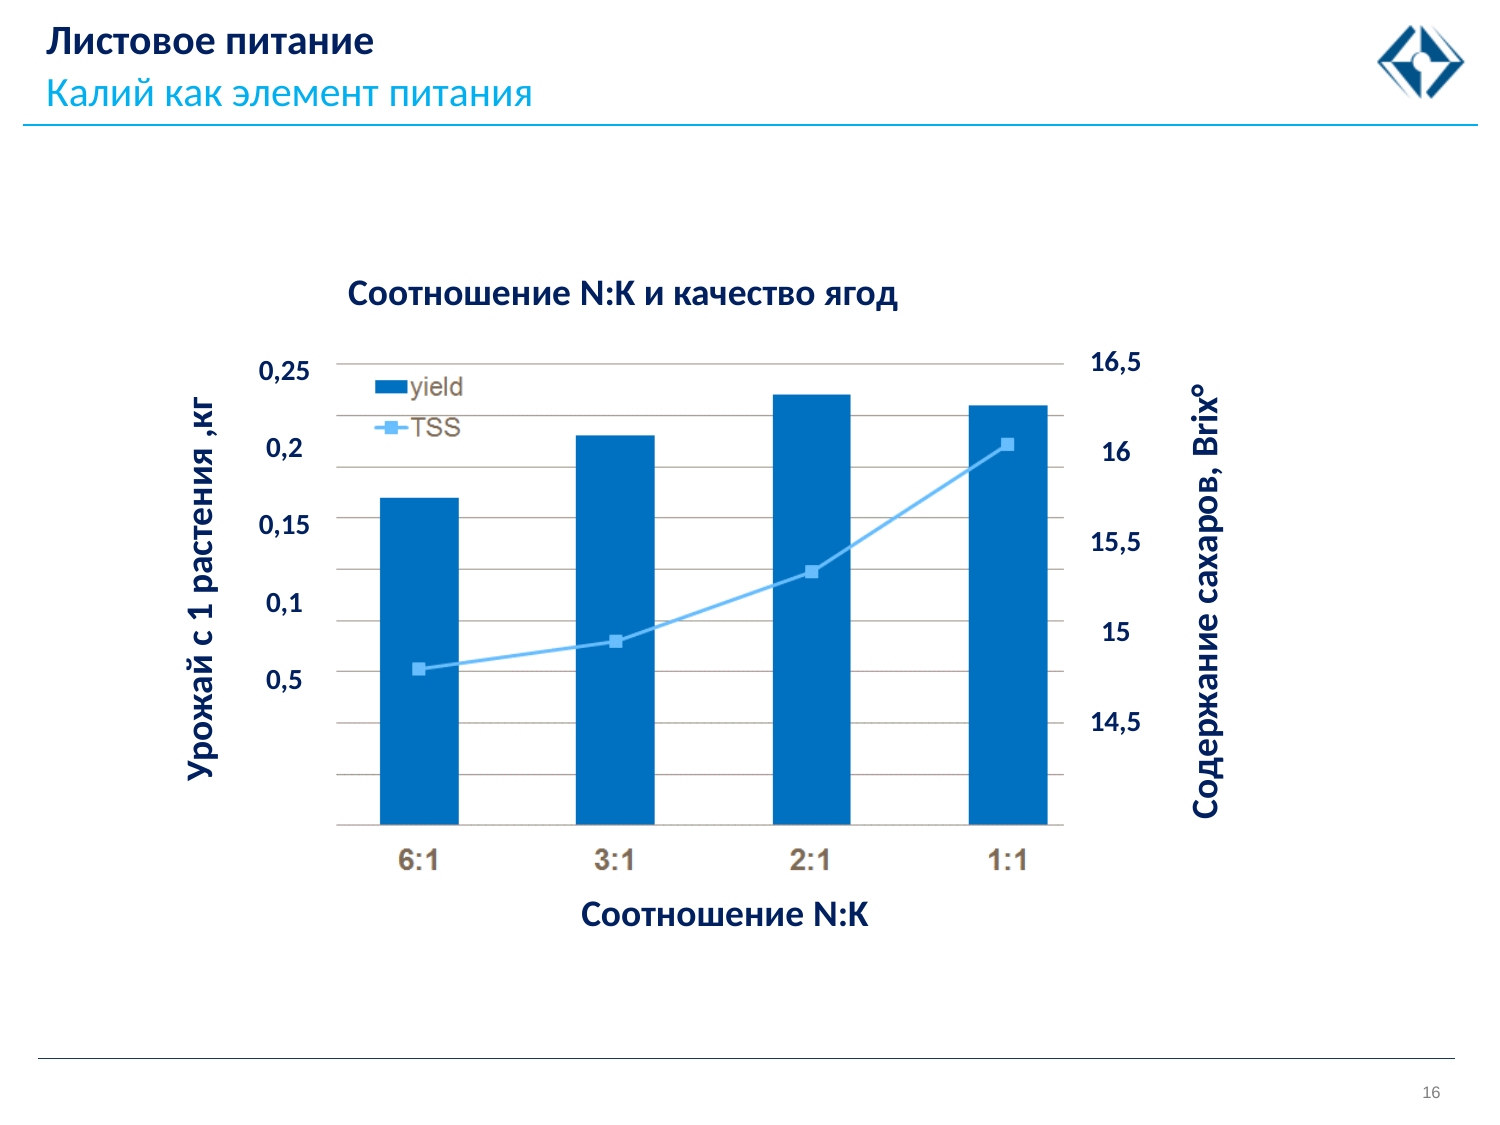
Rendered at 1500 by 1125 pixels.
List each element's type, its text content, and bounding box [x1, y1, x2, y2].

list Калий как элемент питания [40, 67, 1352, 113]
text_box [166, 260, 1243, 952]
list Листовое питание [40, 12, 1352, 64]
picture [1376, 24, 1466, 102]
